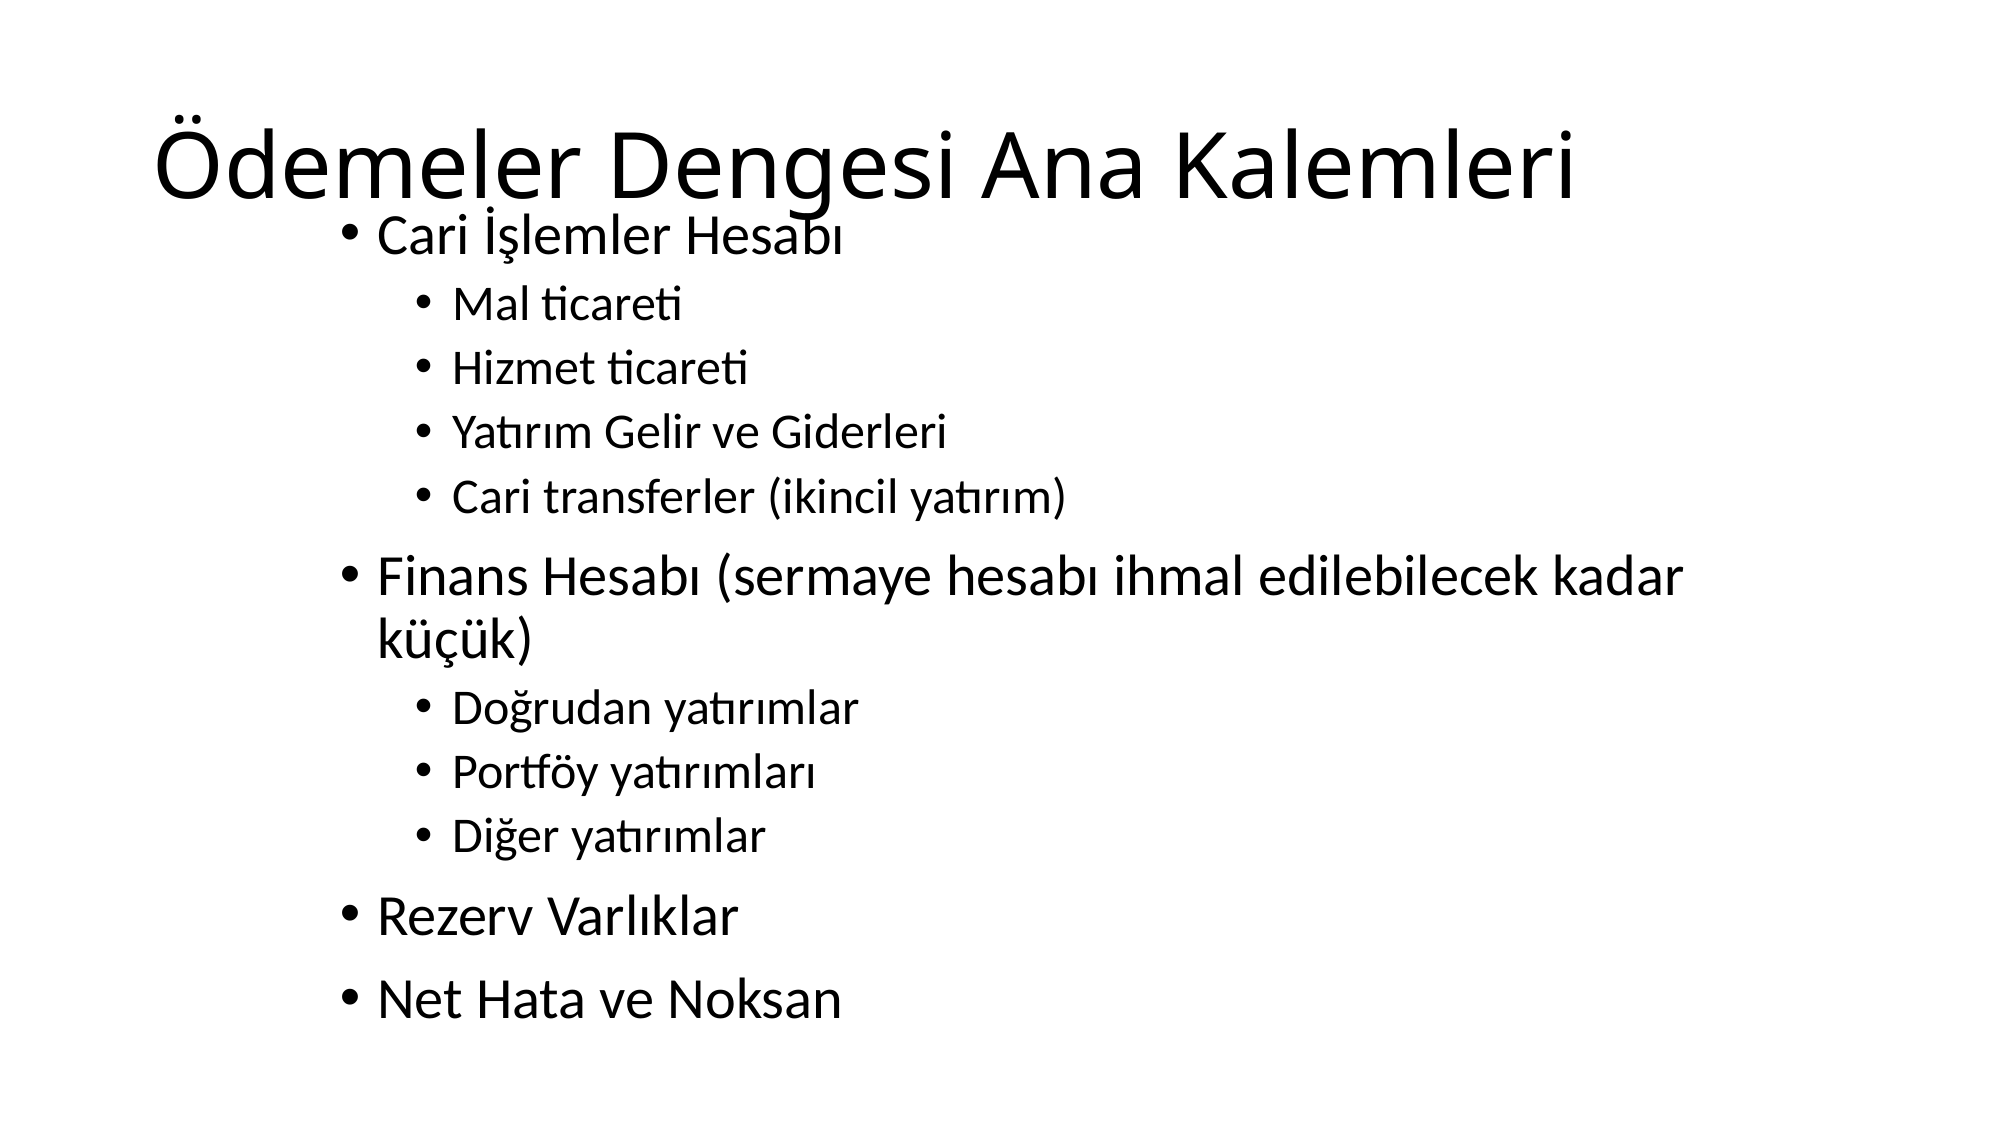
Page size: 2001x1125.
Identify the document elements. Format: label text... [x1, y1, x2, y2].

list Cari İşlemler Hesabı Mal ticareti Hizmet ticareti Yatırım Gelir ve Giderleri Cari transferler (ikincil yatırım) Finans Hesabı (sermaye hesabı ihmal edilebilecek kadar küçük) Doğrudan yatırımlar Portföy yatırımları Diğer yatırımlar Rezerv Varlıklar Net Hata ve Noksan [324, 196, 1721, 1081]
title Ödemeler Dengesi Ana Kalemleri [137, 59, 1863, 278]
